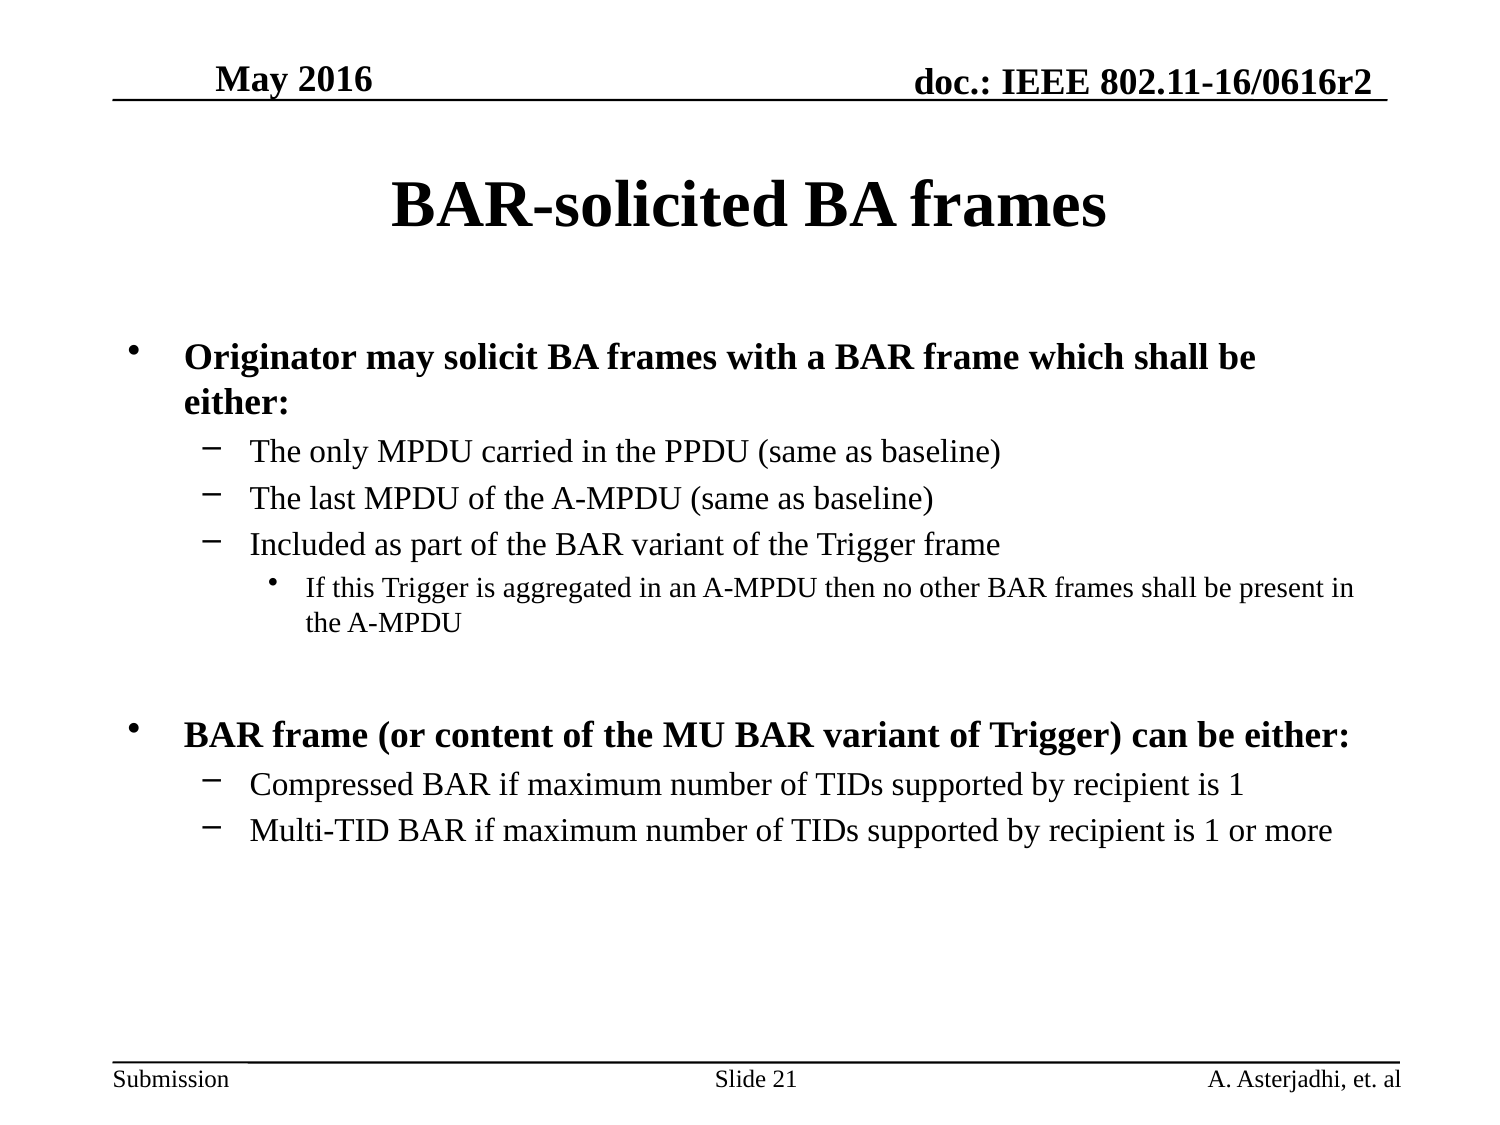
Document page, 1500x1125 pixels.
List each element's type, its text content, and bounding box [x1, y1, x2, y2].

list Originator may solicit BA frames with a BAR frame which shall be either: The only MPDU carried in the PPDU (same as baseline) The last MPDU of the A-MPDU (same as baseline) Included as part of the BAR variant of the Trigger frame If this Trigger is aggregated in an A-MPDU then no other BAR frames shall be present in the A-MPDU BAR frame (or content of the MU BAR variant of Trigger) can be either: Compressed BAR if maximum number of TIDs supported by recipient is 1 Multi-TID BAR if maximum number of TIDs supported by recipient is 1 or more [112, 324, 1388, 1001]
slide_number Slide 21 [712, 1061, 801, 1093]
title BAR-solicited BA frames [112, 112, 1388, 288]
footer A. Asterjadhi, et. al [949, 1061, 1402, 1093]
